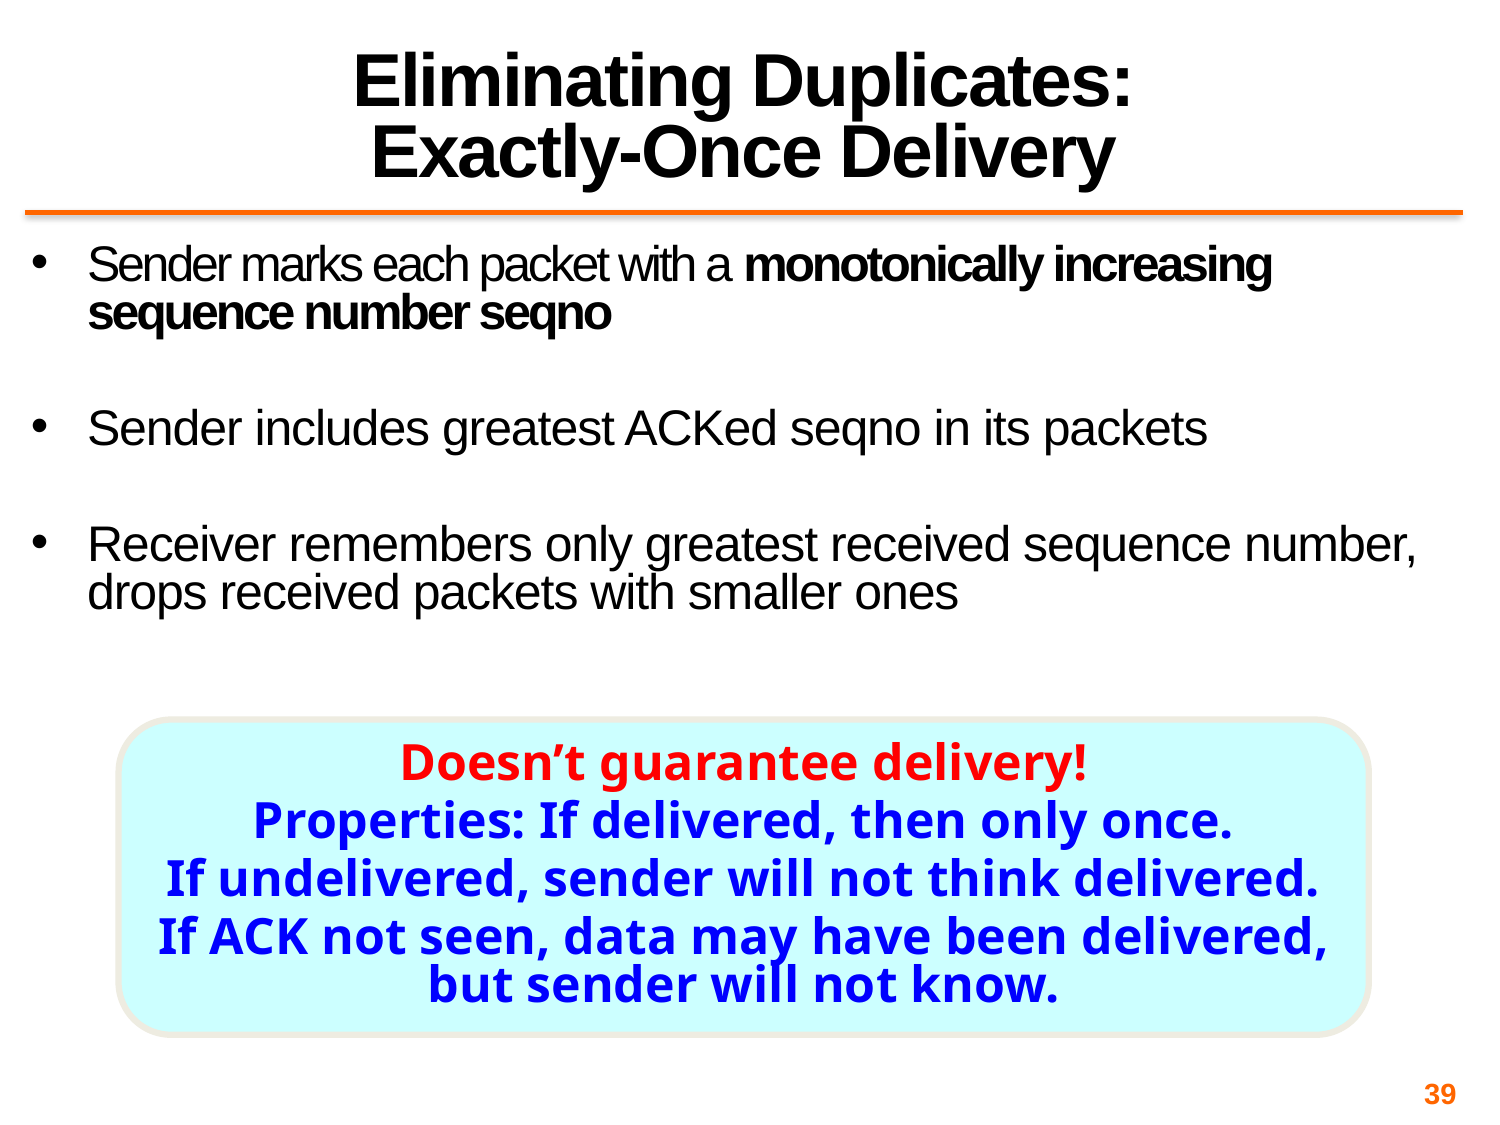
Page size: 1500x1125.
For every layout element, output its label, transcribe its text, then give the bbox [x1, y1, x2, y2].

text_box Doesn’t guarantee delivery! Properties: If delivered, then only once. If undelivered, sender will not think delivered. If ACK not seen, data may have been delivered, but sender will not know. [118, 719, 1369, 1035]
slide_number 39 [1112, 1074, 1463, 1110]
list Sender marks each packet with a monotonically increasing sequence number seqno Sender includes greatest ACKed seqno in its packets Receiver remembers only greatest received sequence number, drops received packets with smaller ones [24, 237, 1463, 1063]
title Eliminating Duplicates: Exactly-Once Delivery [24, 24, 1463, 201]
